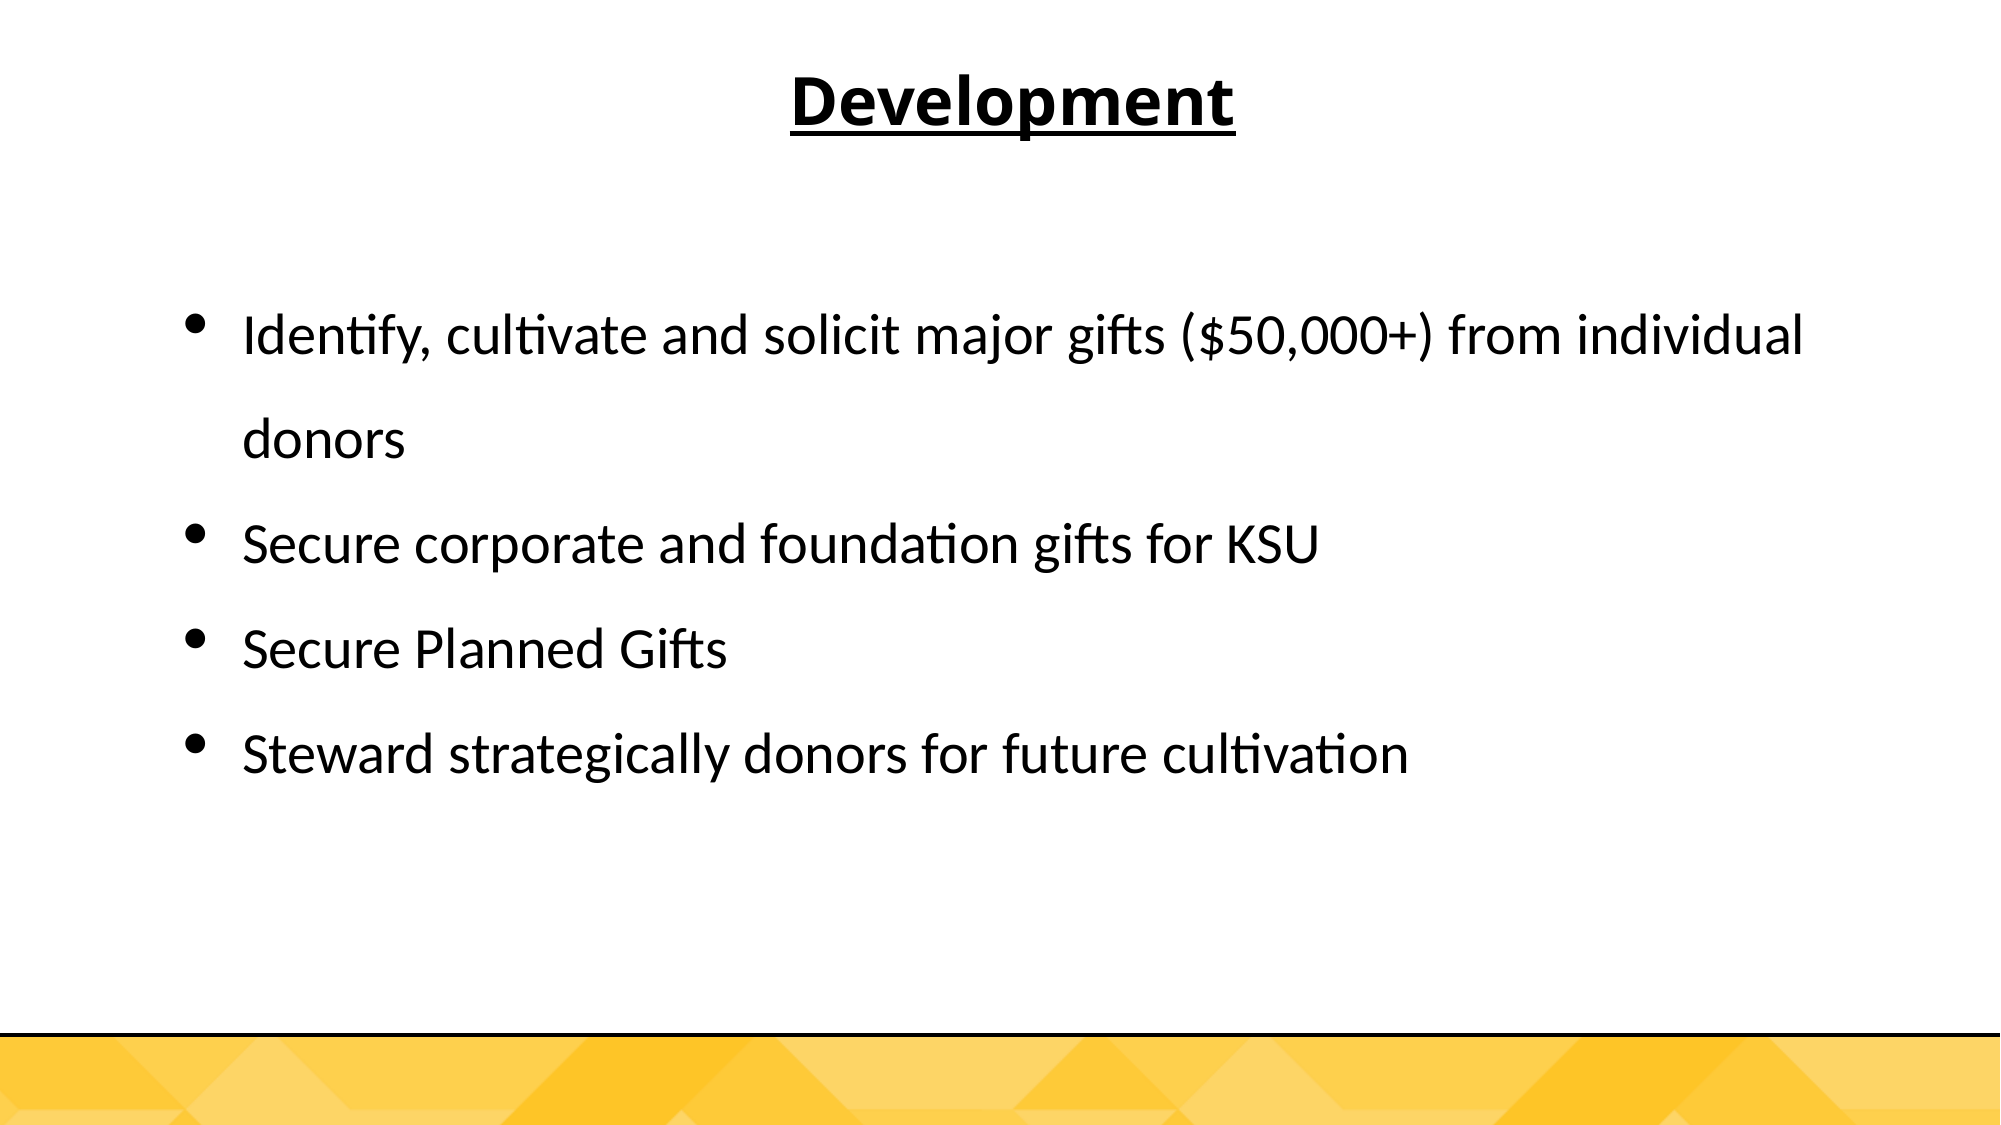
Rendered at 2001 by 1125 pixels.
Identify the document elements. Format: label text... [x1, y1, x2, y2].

text_box Identify, cultivate and solicit major gifts ($50,000+) from individual donors Secure corporate and foundation gifts for KSU Secure Planned Gifts Steward strategically donors for future cultivation [170, 183, 1928, 838]
title Development [150, 60, 1876, 267]
